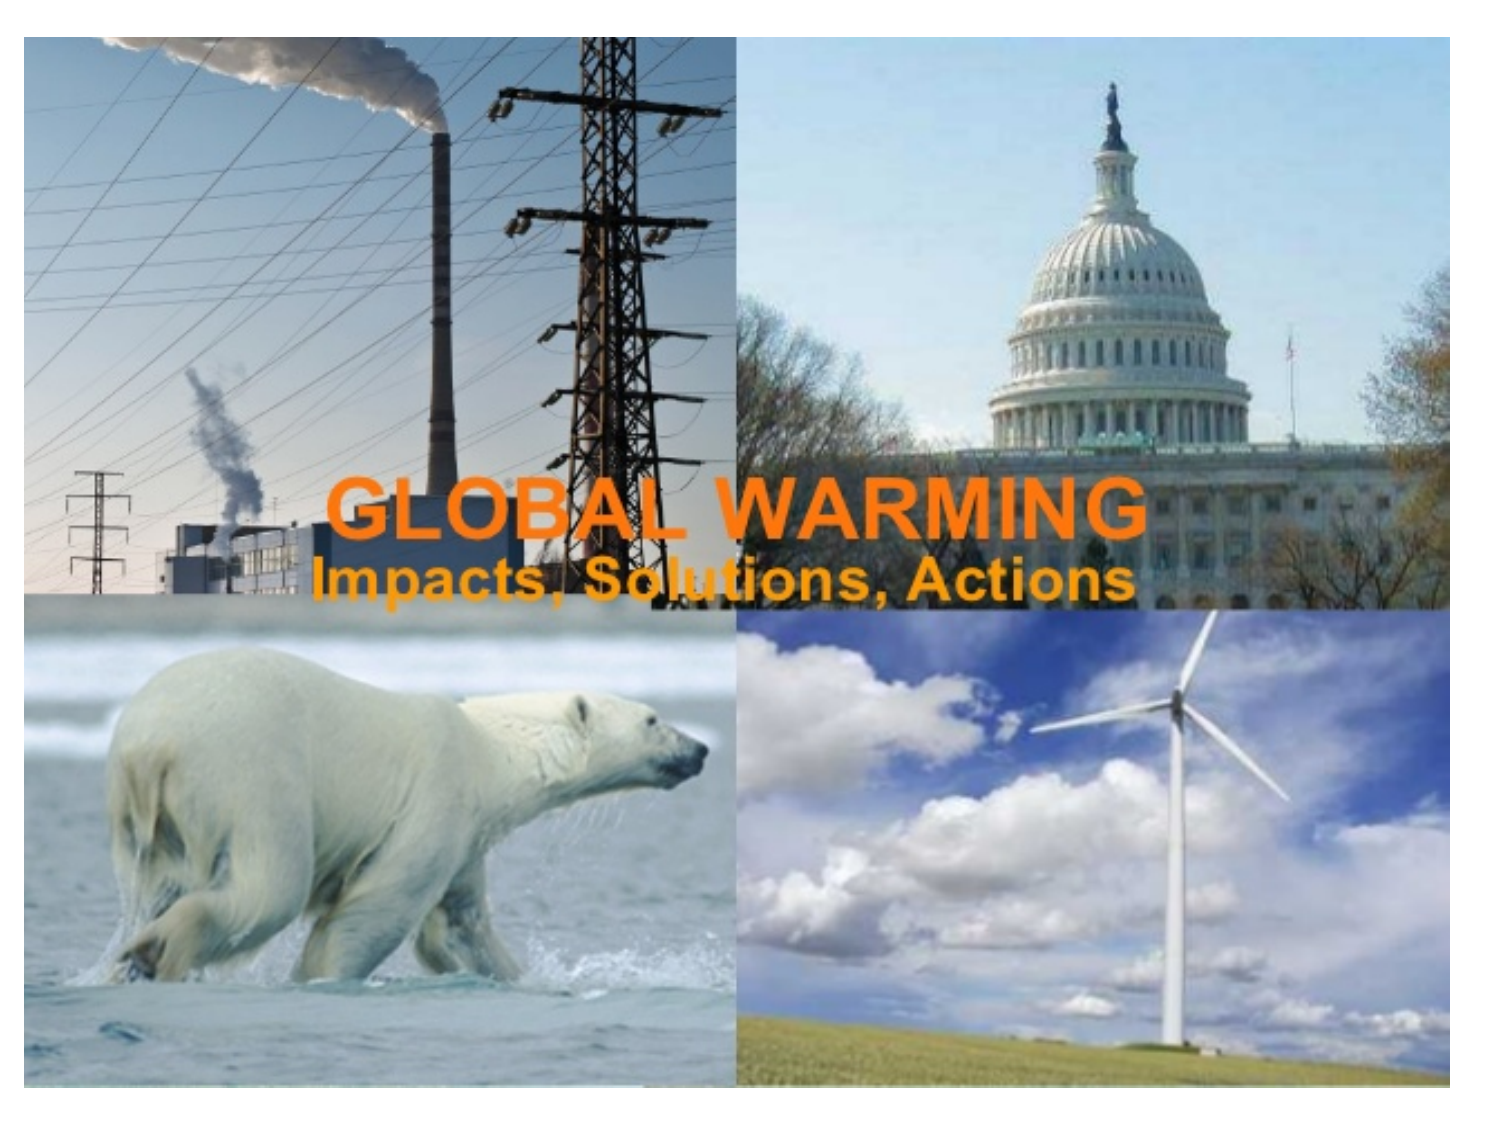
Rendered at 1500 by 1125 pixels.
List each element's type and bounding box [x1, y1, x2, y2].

picture [24, 37, 1451, 1088]
